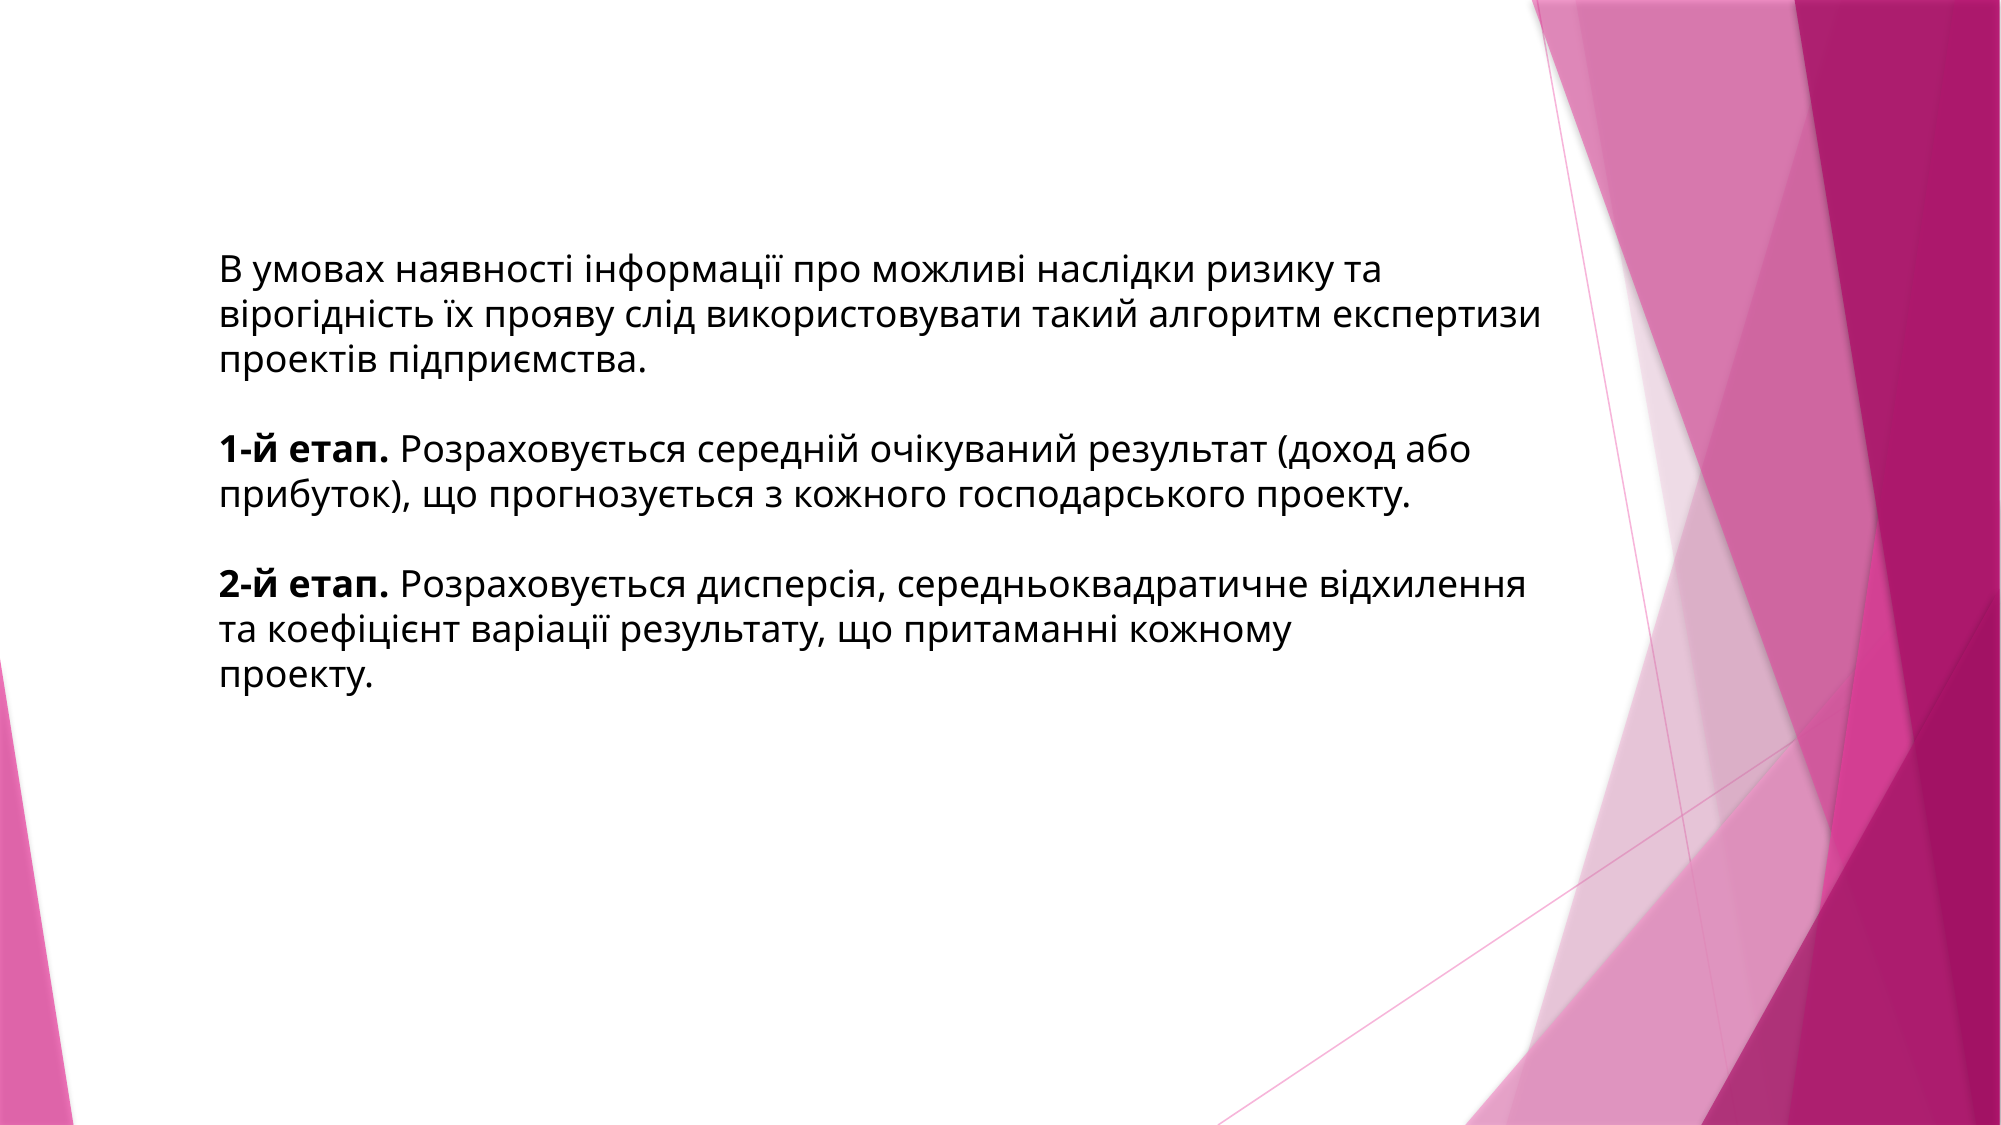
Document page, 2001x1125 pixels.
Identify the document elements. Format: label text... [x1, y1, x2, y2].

text_box В умовах наявності інформації про можливі наслідки ризику та вірогідність їх прояву слід використовувати такий алгоритм експертизи проектів підприємства. 1-й етап. Розраховується середній очікуваний результат (доход або прибуток), що прогнозується з кожного господарського проекту. 2-й етап. Розраховується дисперсія, середньоквадратичне відхилення та коефіцієнт варіації результату, що притаманні кожному проекту. [203, 237, 1588, 702]
